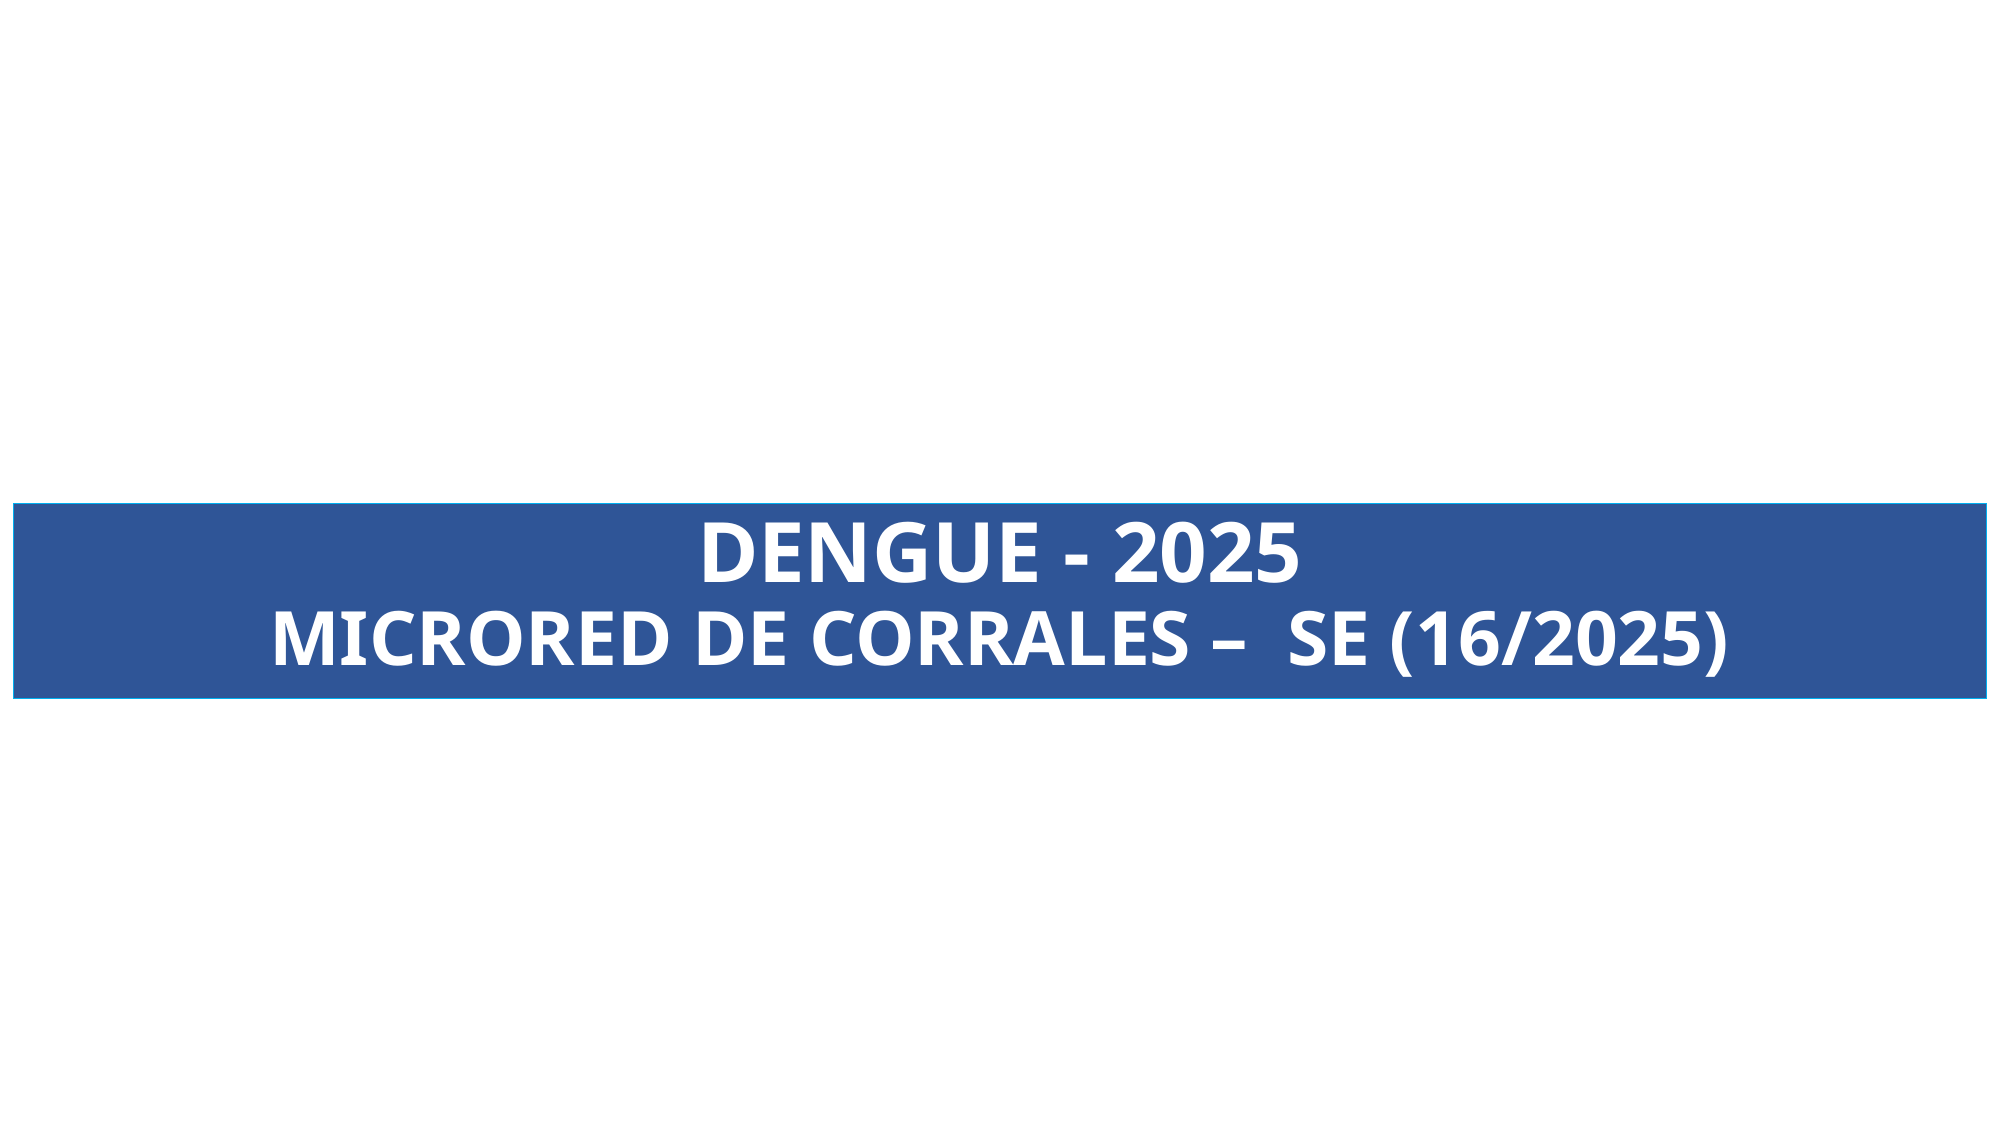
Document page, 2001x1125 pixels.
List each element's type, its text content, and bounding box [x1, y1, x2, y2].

text_box DENGUE - 2025 MICRORED DE CORRALES – SE (16/2025) [13, 503, 1987, 699]
